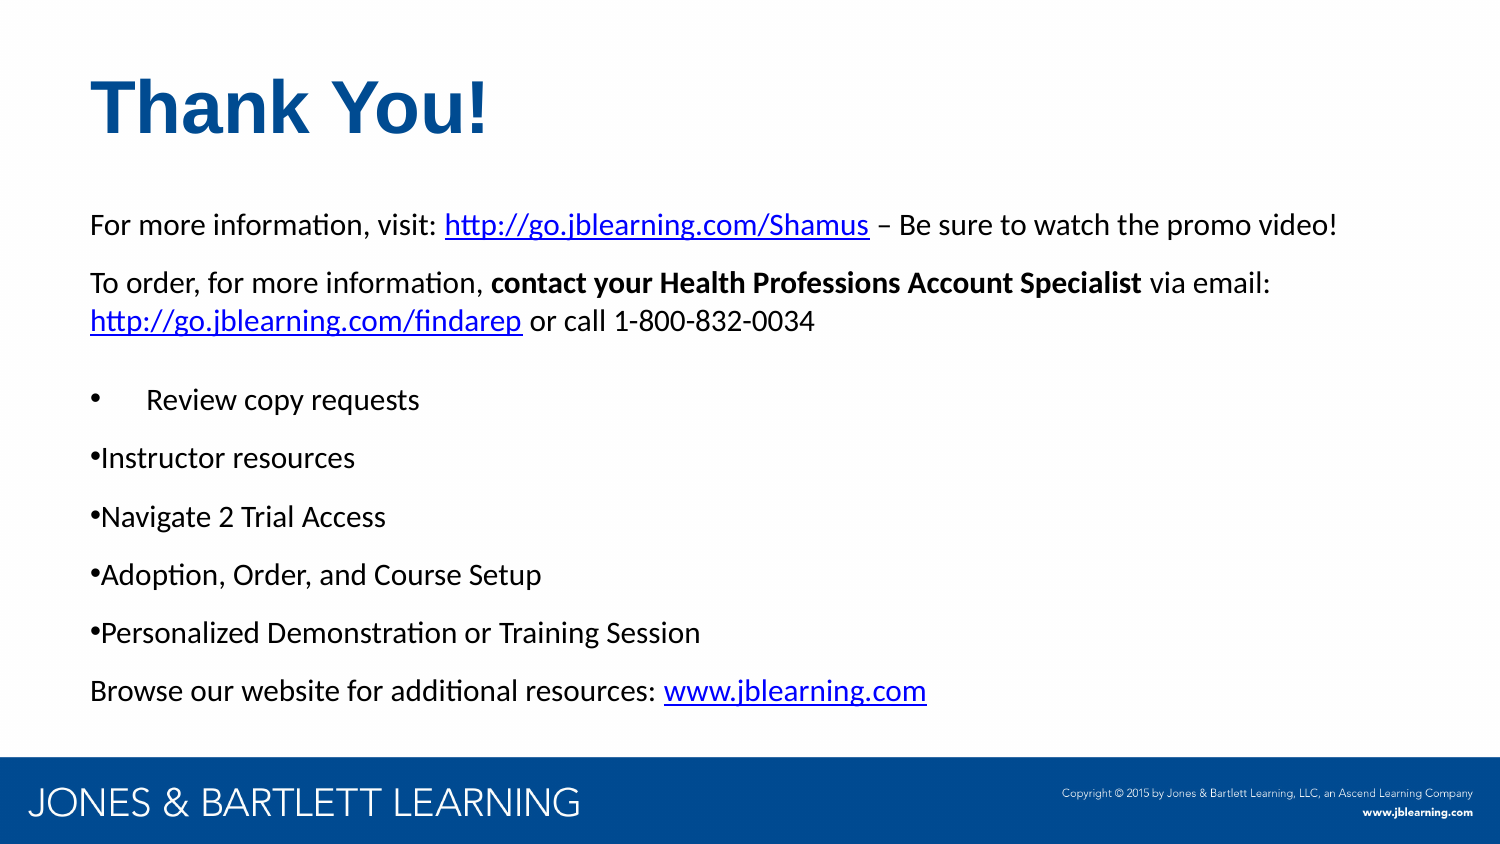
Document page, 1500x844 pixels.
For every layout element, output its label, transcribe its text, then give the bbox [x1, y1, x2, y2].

list For more information, visit: http://go.jblearning.com/Shamus – Be sure to watch the promo video! To order, for more information, contact your Health Professions Account Specialist via email: http://go.jblearning.com/findarep or call 1-800-832-0034 Review copy requests Instructor resources Navigate 2 Trial Access Adoption, Order, and Course Setup Personalized Demonstration or Training Session Browse our website for additional resources: www.jblearning.com [75, 196, 1425, 722]
picture [0, 0, 1500, 844]
title Thank You! [75, 33, 1425, 175]
